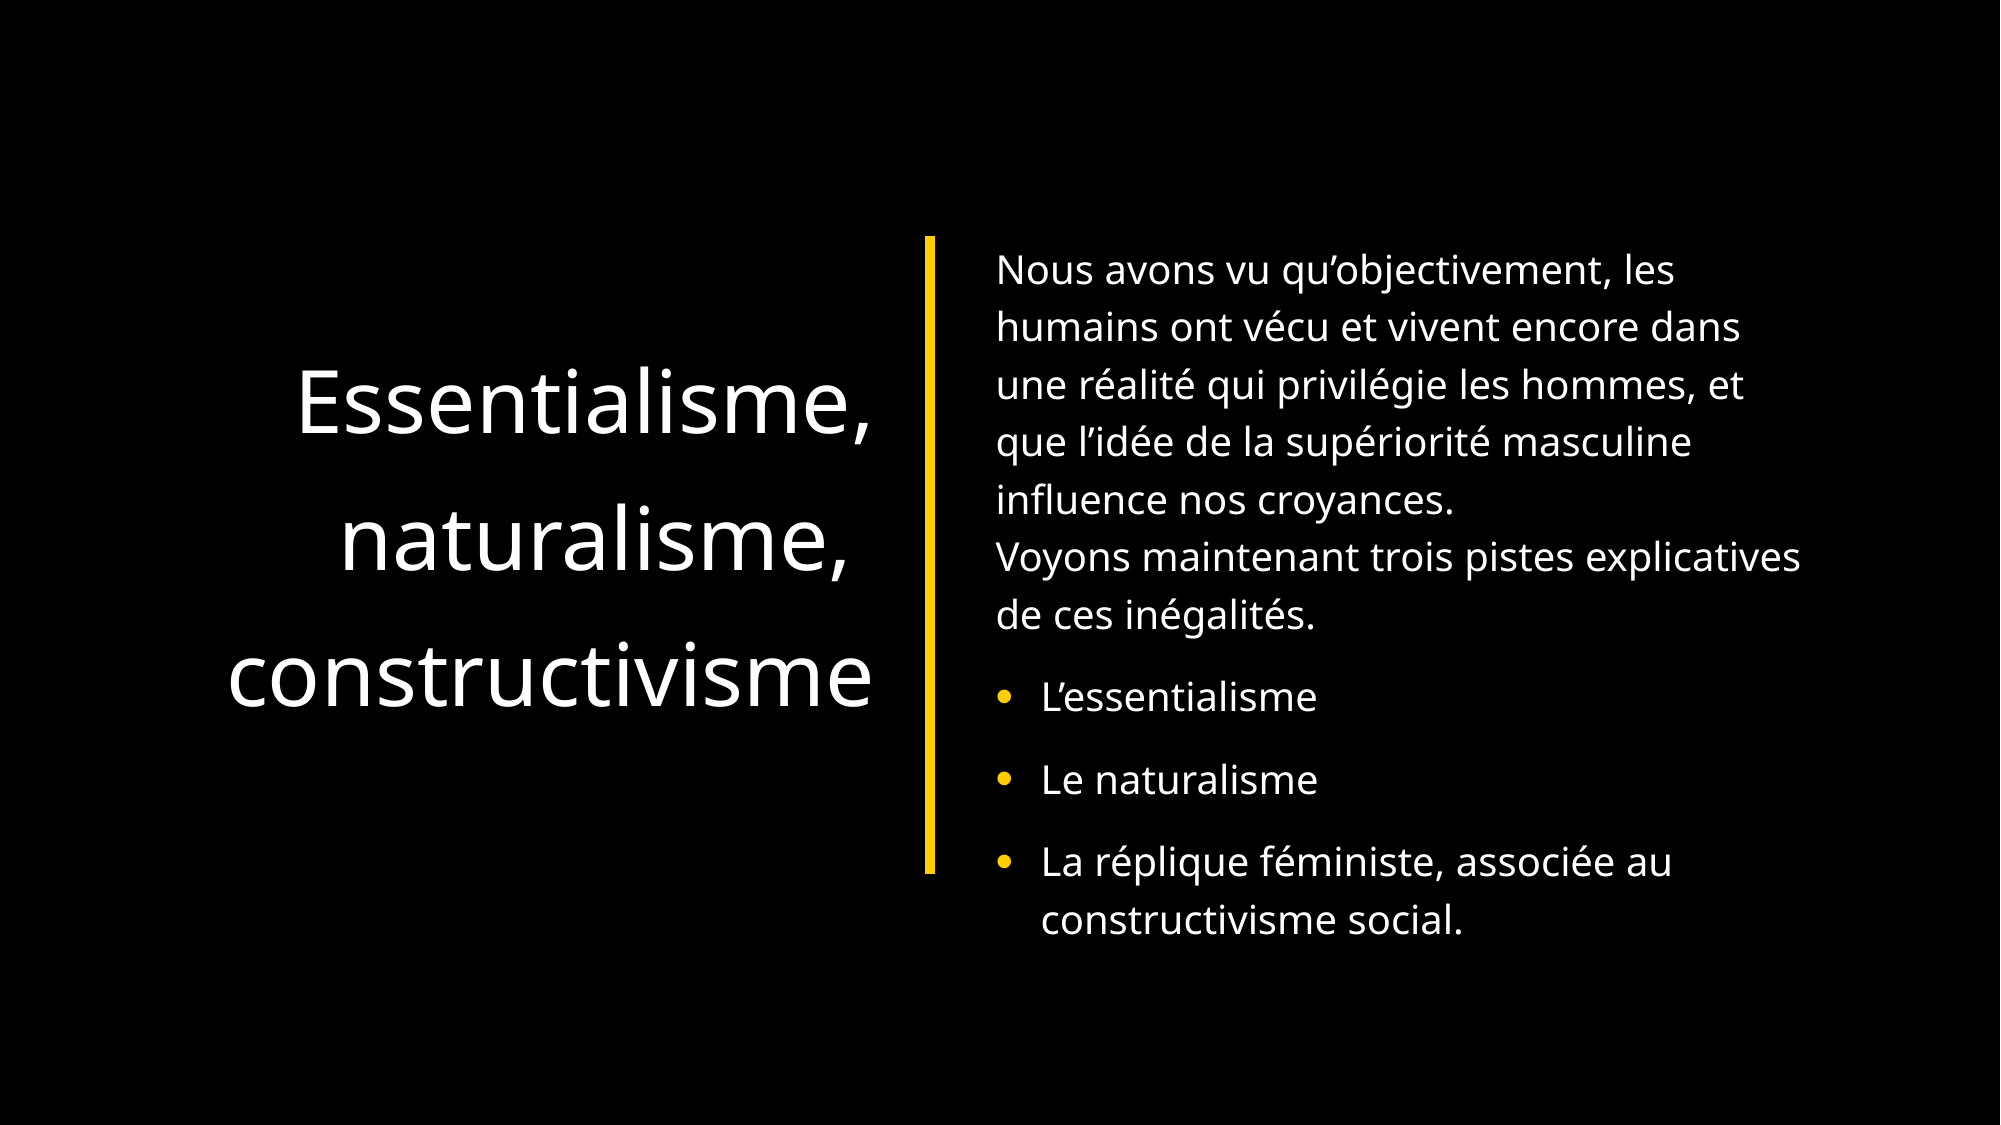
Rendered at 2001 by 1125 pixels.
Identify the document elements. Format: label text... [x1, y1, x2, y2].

title Essentialisme, naturalisme, constructivisme [160, 199, 883, 839]
list Nous avons vu qu’objectivement, les humains ont vécu et vivent encore dans une réalité qui privilégie les hommes, et que l’idée de la supériorité masculine influence nos croyances. Voyons maintenant trois pistes explicatives de ces inégalités. L’essentialisme Le naturalisme La réplique féministe, associée au constructivisme social. [987, 226, 1831, 904]
